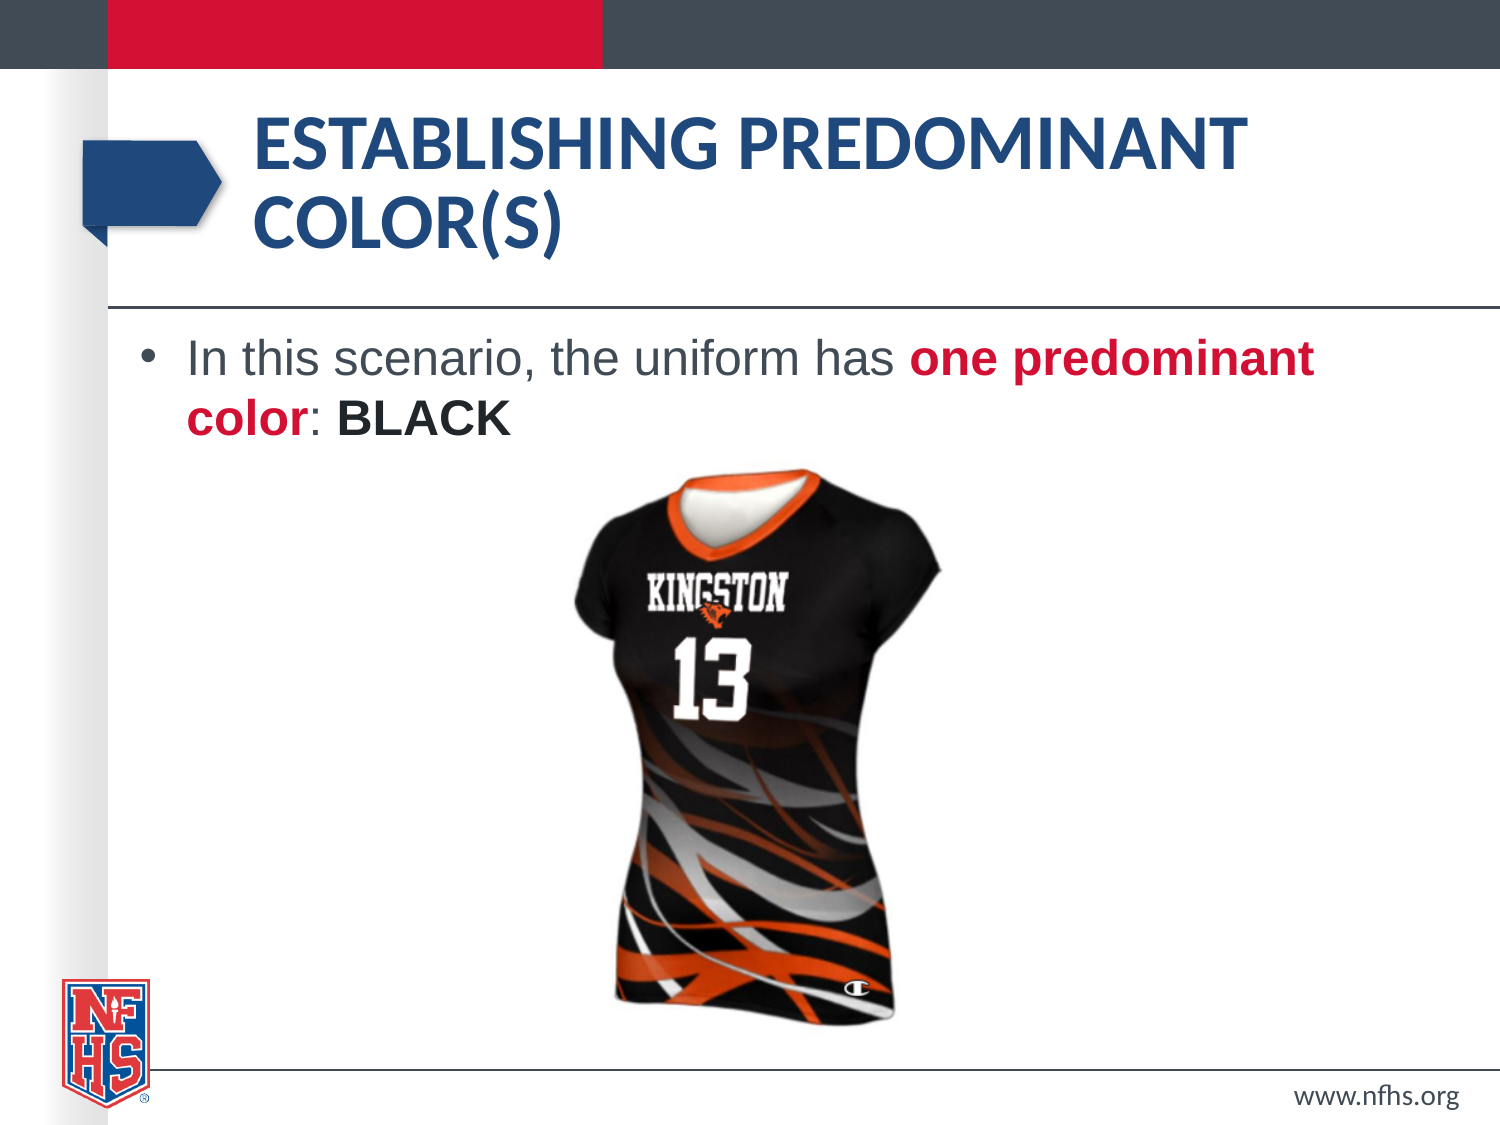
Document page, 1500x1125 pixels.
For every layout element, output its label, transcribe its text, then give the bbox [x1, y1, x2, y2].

text_box In this scenario, the uniform has one predominant color: BLACK [124, 317, 1394, 453]
footer www.nfhs.org [1229, 1069, 1475, 1119]
picture [522, 436, 978, 1070]
picture [62, 979, 150, 1109]
title Establishing Predominant Color(s) [238, 85, 1473, 285]
